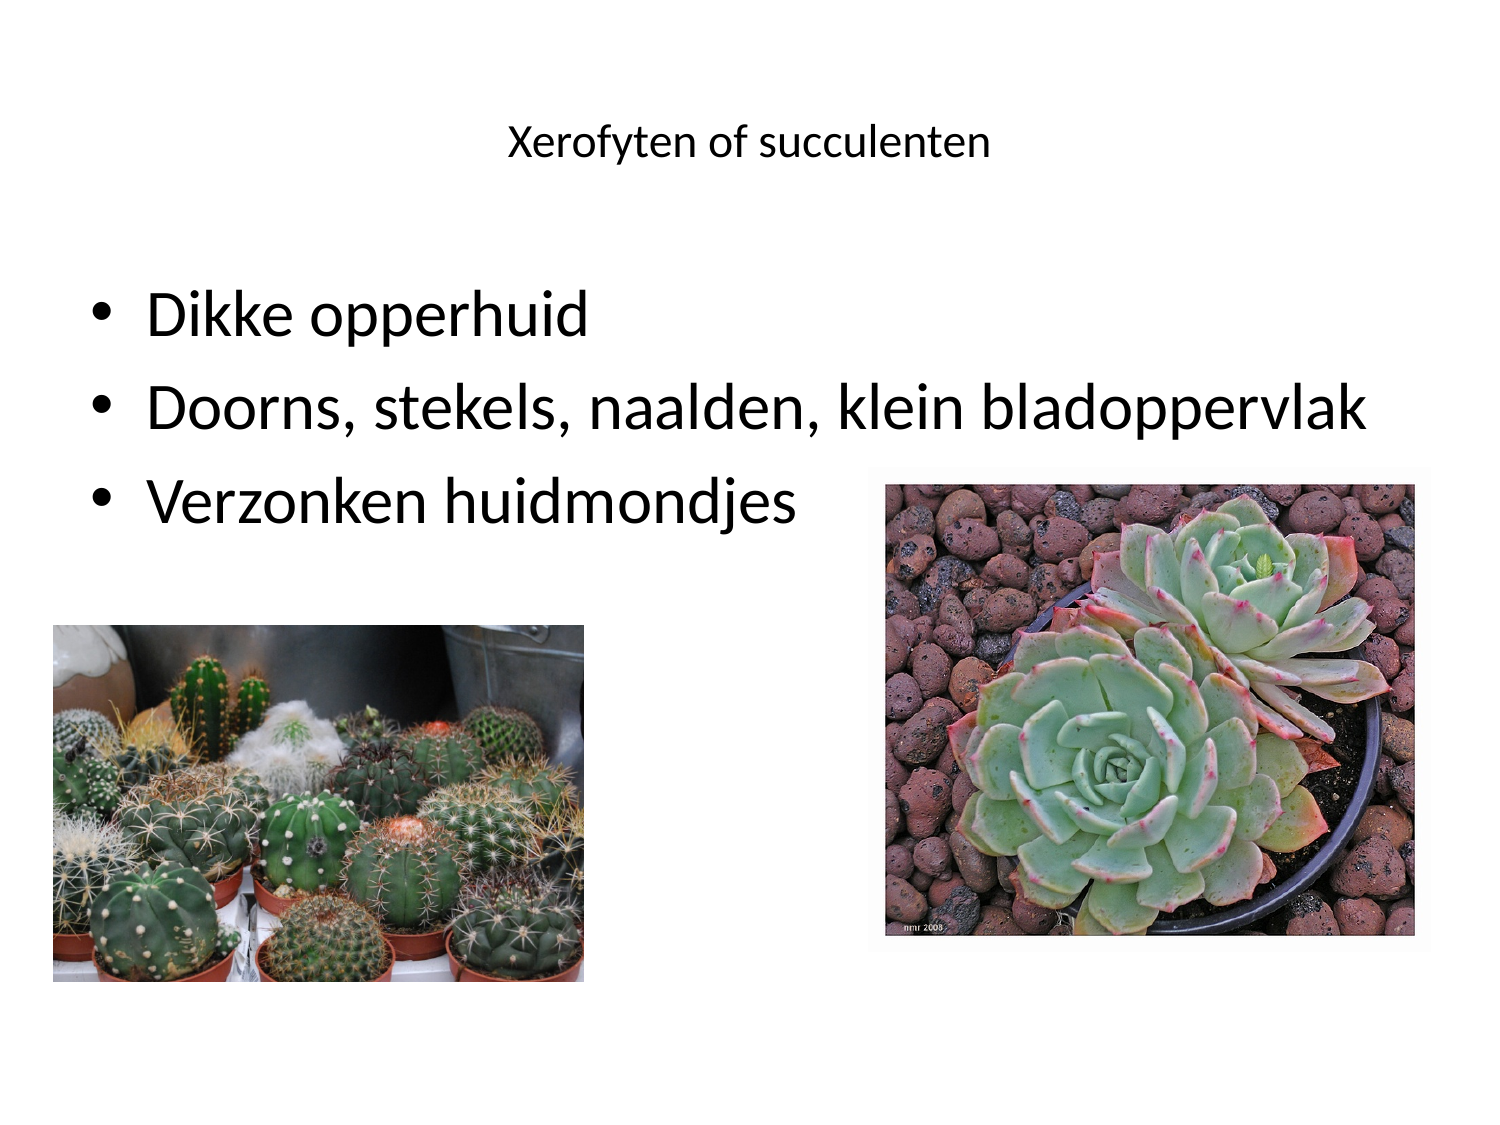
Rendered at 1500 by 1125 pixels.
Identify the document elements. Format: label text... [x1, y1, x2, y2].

picture [52, 625, 584, 982]
list Dikke opperhuid Doorns, stekels, naalden, klein bladoppervlak Verzonken huidmondjes [75, 262, 1425, 1005]
picture [867, 467, 1432, 952]
title Xerofyten of succulenten [75, 45, 1425, 233]
